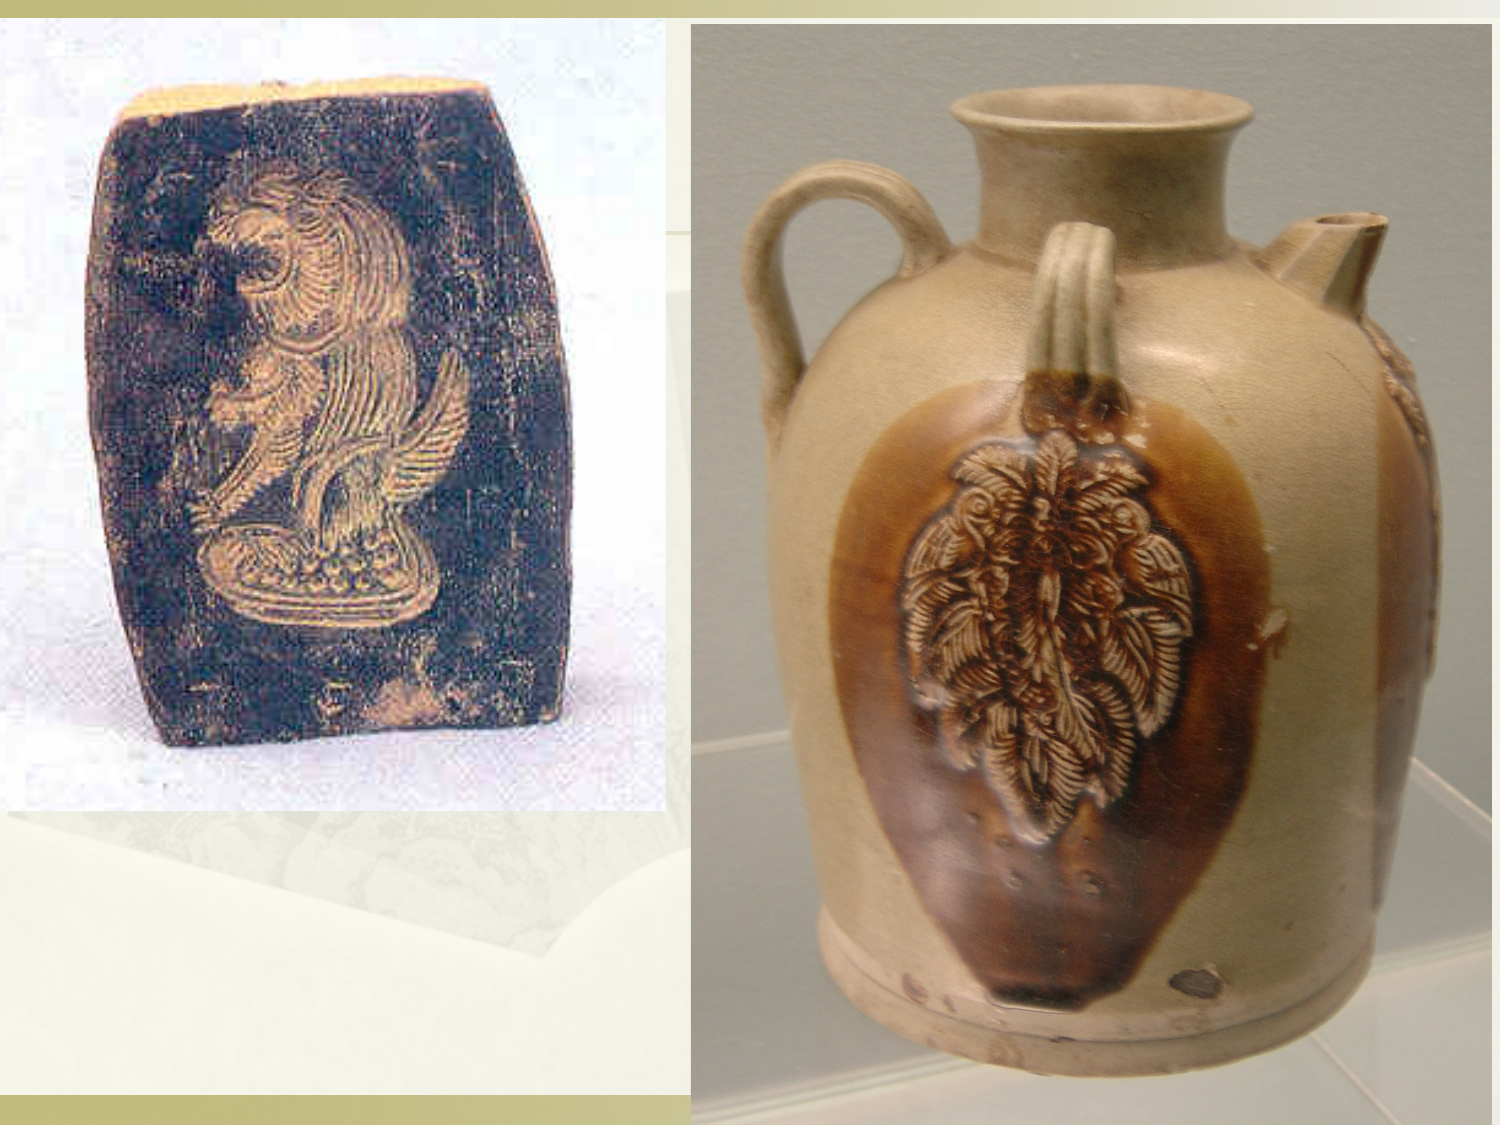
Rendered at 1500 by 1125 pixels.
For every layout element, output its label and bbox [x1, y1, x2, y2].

picture [690, 24, 1493, 1125]
list [0, 17, 667, 812]
